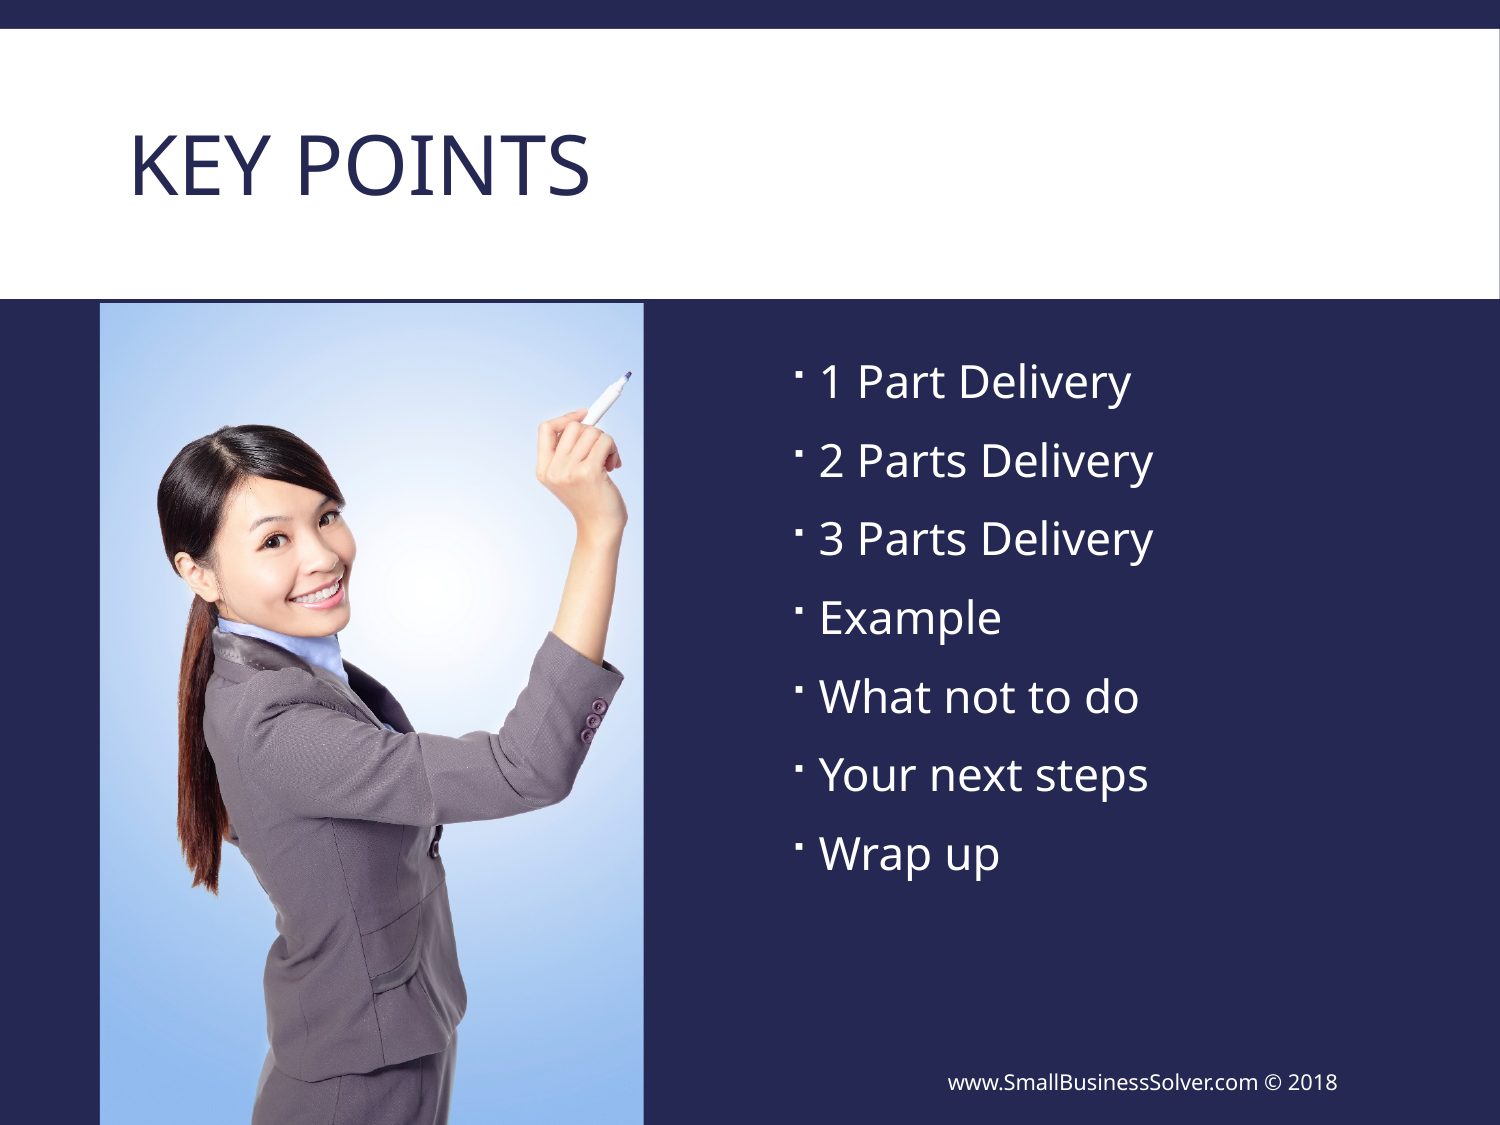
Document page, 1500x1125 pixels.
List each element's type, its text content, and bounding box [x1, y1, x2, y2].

picture [99, 303, 644, 1125]
title Key Points [112, 46, 1388, 295]
footer www.SmallBusinessSolver.com © 2018 [687, 1053, 1354, 1114]
list 1 Part Delivery 2 Parts Delivery 3 Parts Delivery Example What not to do Your next steps Wrap up [773, 351, 1437, 1094]
